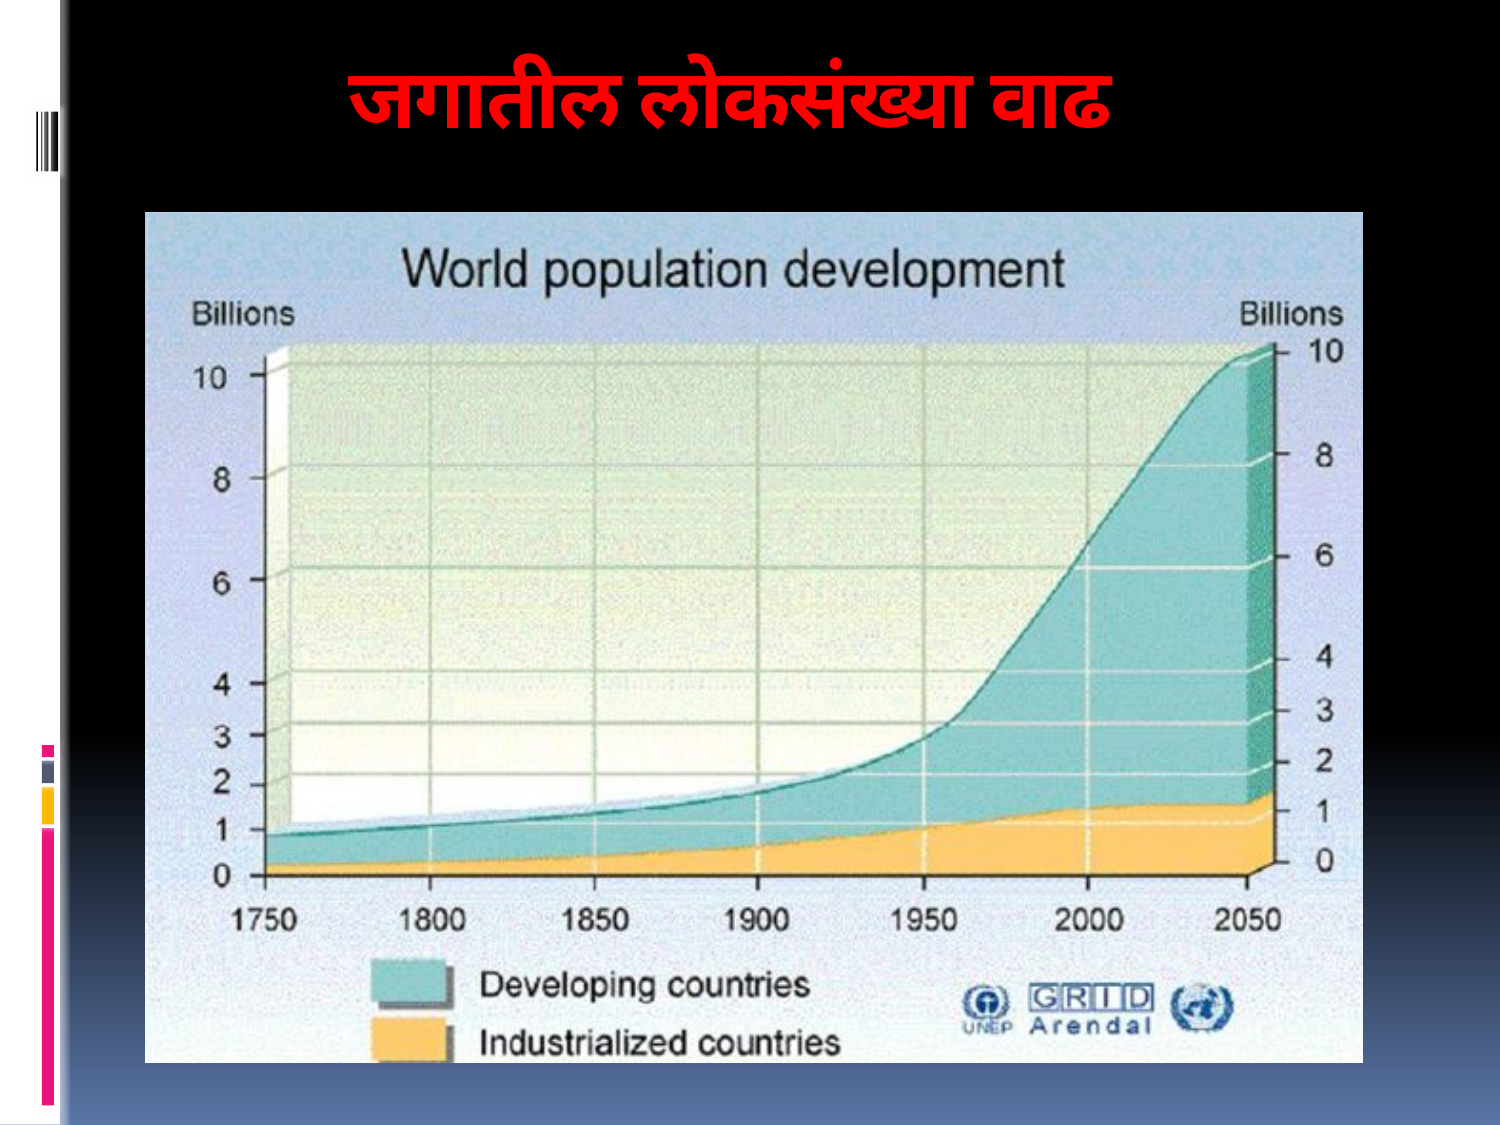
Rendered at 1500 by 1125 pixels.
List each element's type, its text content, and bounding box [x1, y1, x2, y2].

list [144, 212, 1363, 1063]
title जगातील लोकसंख्या वाढ [75, 37, 1425, 225]
